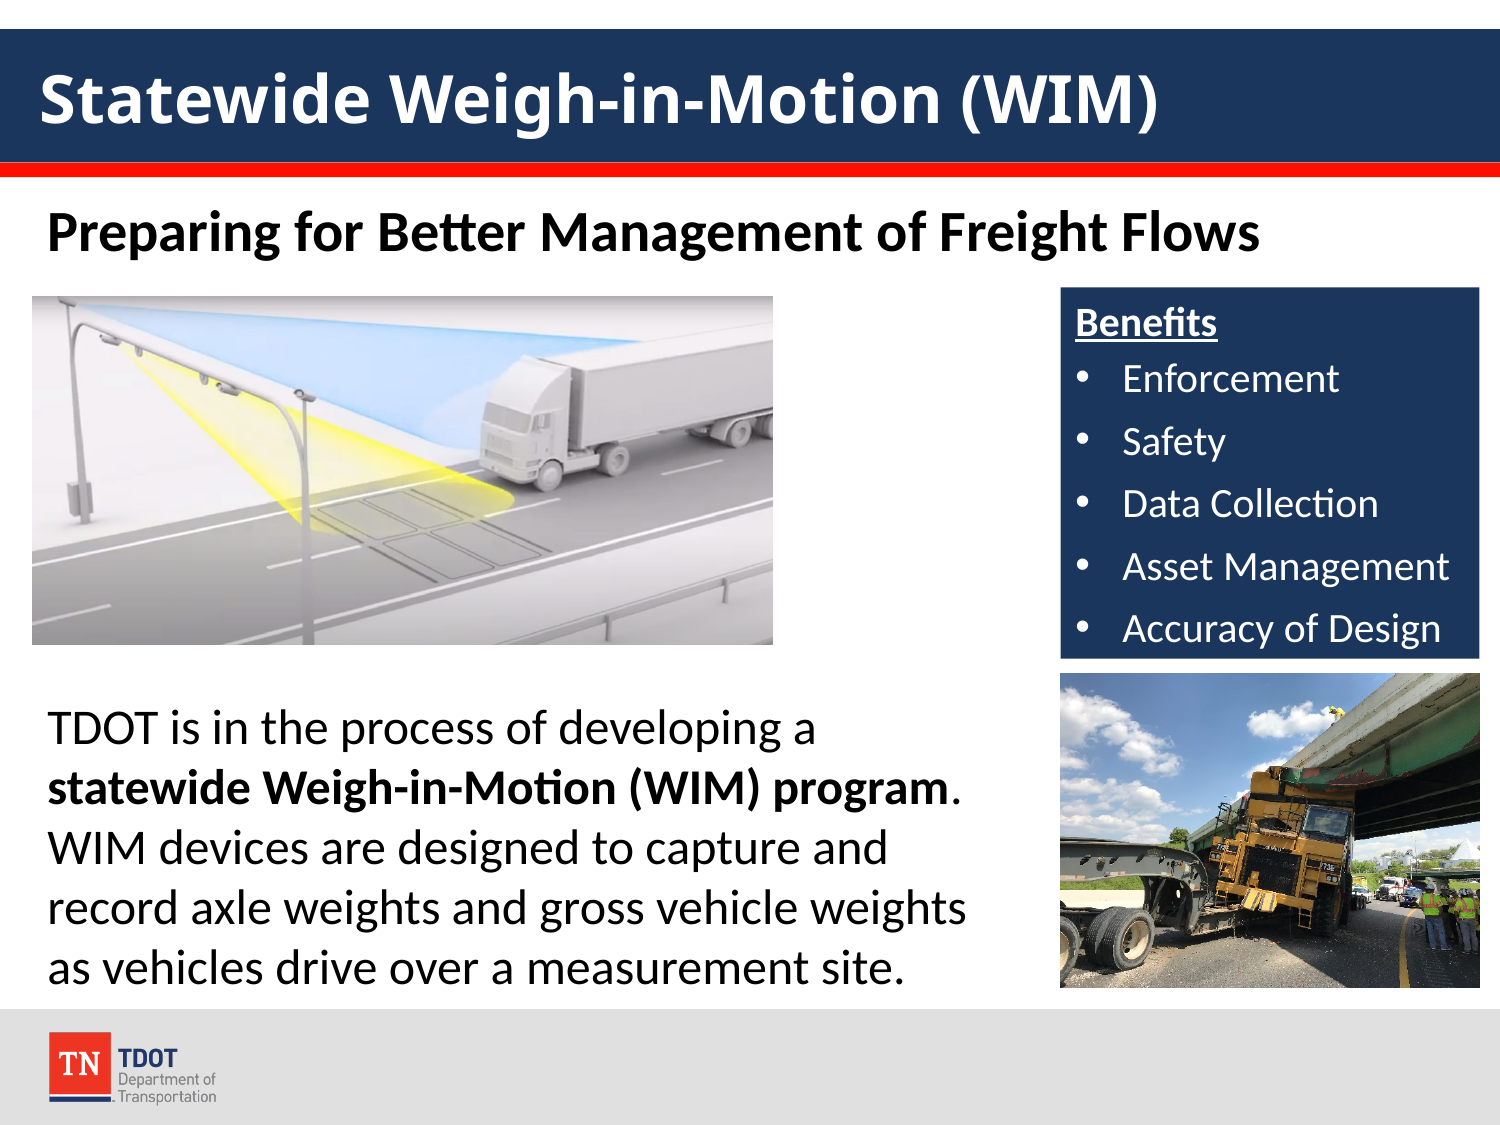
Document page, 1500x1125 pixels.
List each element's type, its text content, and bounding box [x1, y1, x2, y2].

text_box Preparing for Better Management of Freight Flows [32, 185, 1306, 270]
title Statewide Weigh-in-Motion (WIM) [24, 29, 1475, 165]
picture [32, 296, 773, 645]
picture [36, 1009, 239, 1125]
text_box TDOT is in the process of developing a statewide Weigh-in-Motion (WIM) program. WIM devices are designed to capture and record axle weights and gross vehicle weights as vehicles drive over a measurement site. [32, 687, 1013, 1002]
text_box Benefits Enforcement Safety Data Collection Asset Management Accuracy of Design [1060, 287, 1480, 659]
picture [1060, 672, 1480, 988]
